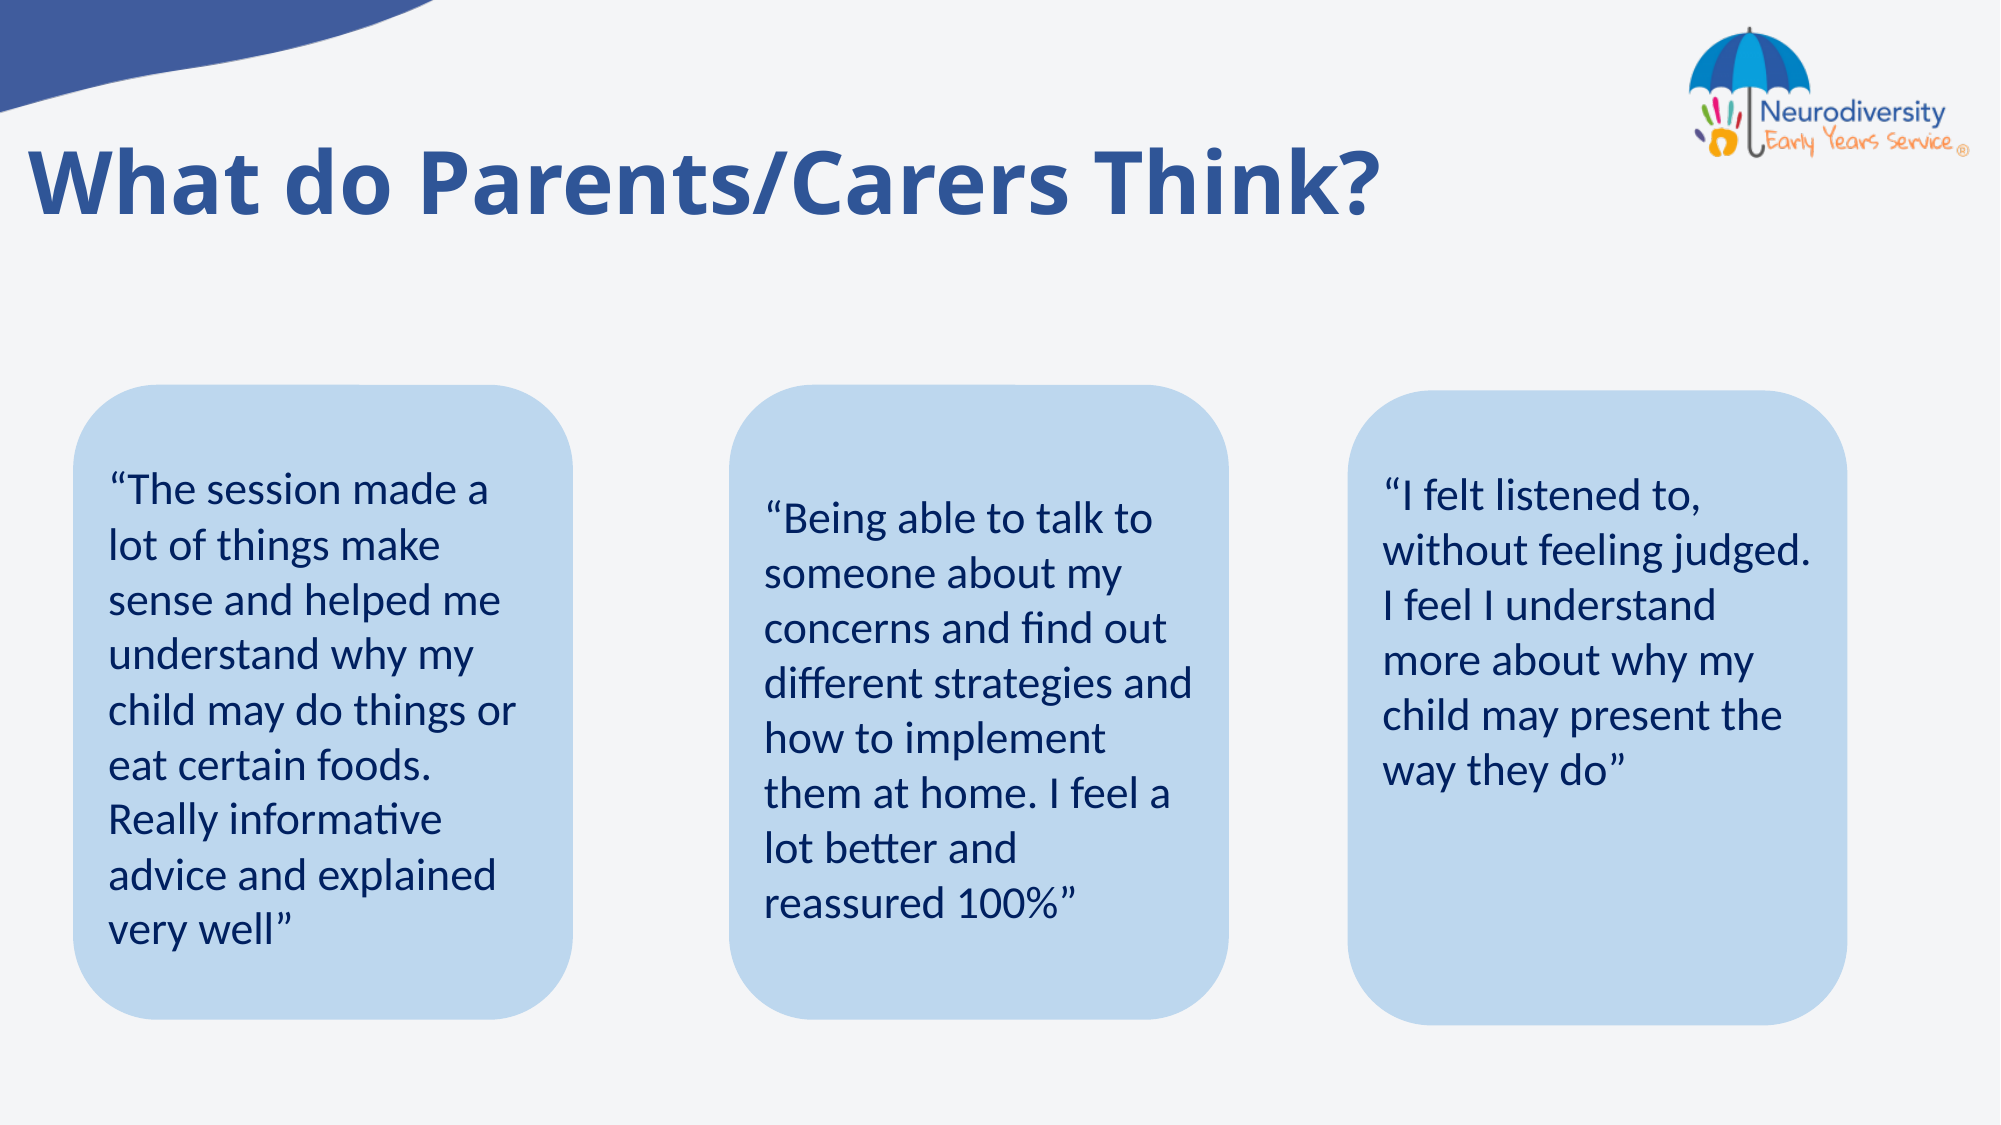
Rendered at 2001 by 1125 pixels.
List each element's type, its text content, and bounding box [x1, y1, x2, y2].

picture [1651, 0, 2000, 198]
text_box “Being able to talk to someone about my concerns and find out different strategies and how to implement them at home. I feel a lot better and reassured 100%” [749, 480, 1209, 935]
text_box What do Parents/Carers Think? [13, 119, 1476, 240]
text_box [73, 384, 573, 1020]
text_box “The session made a lot of things make sense and helped me understand why my child may do things or eat certain foods. Really informative advice and explained very well” [93, 451, 553, 962]
text_box [1347, 390, 1848, 1026]
text_box [729, 384, 1229, 1020]
text_box “I felt listened to, without feeling judged. I feel I understand more about why my child may present the way they do” [1367, 457, 1828, 803]
picture [0, 0, 529, 153]
